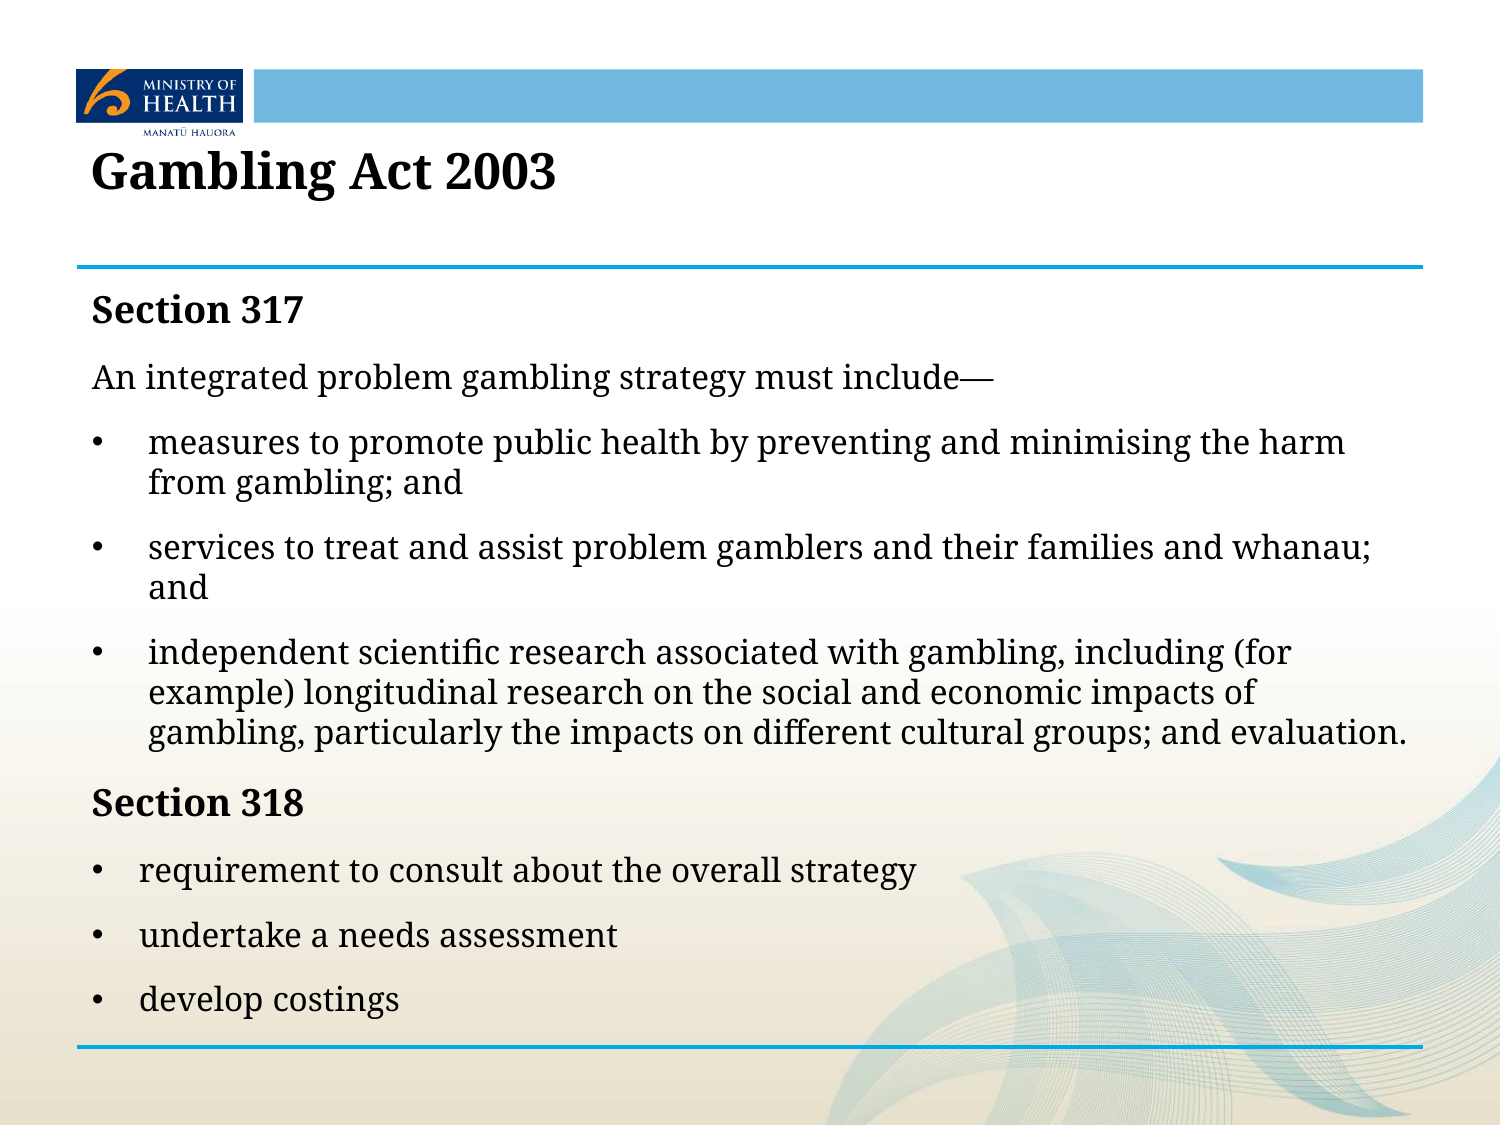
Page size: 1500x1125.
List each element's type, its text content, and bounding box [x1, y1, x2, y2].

picture [76, 69, 243, 136]
picture [0, 350, 1500, 1125]
list Section 317 An integrated problem gambling strategy must include— measures to promote public health by preventing and minimising the harm from gambling; and services to treat and assist problem gamblers and their families and whanau; and independent scientific research associated with gambling, including (for example) longitudinal research on the social and economic impacts of gambling, particularly the impacts on different cultural groups; and evaluation. Section 318 requirement to consult about the overall strategy undertake a needs assessment develop costings [76, 278, 1427, 1022]
title Gambling Act 2003 [75, 149, 1425, 268]
